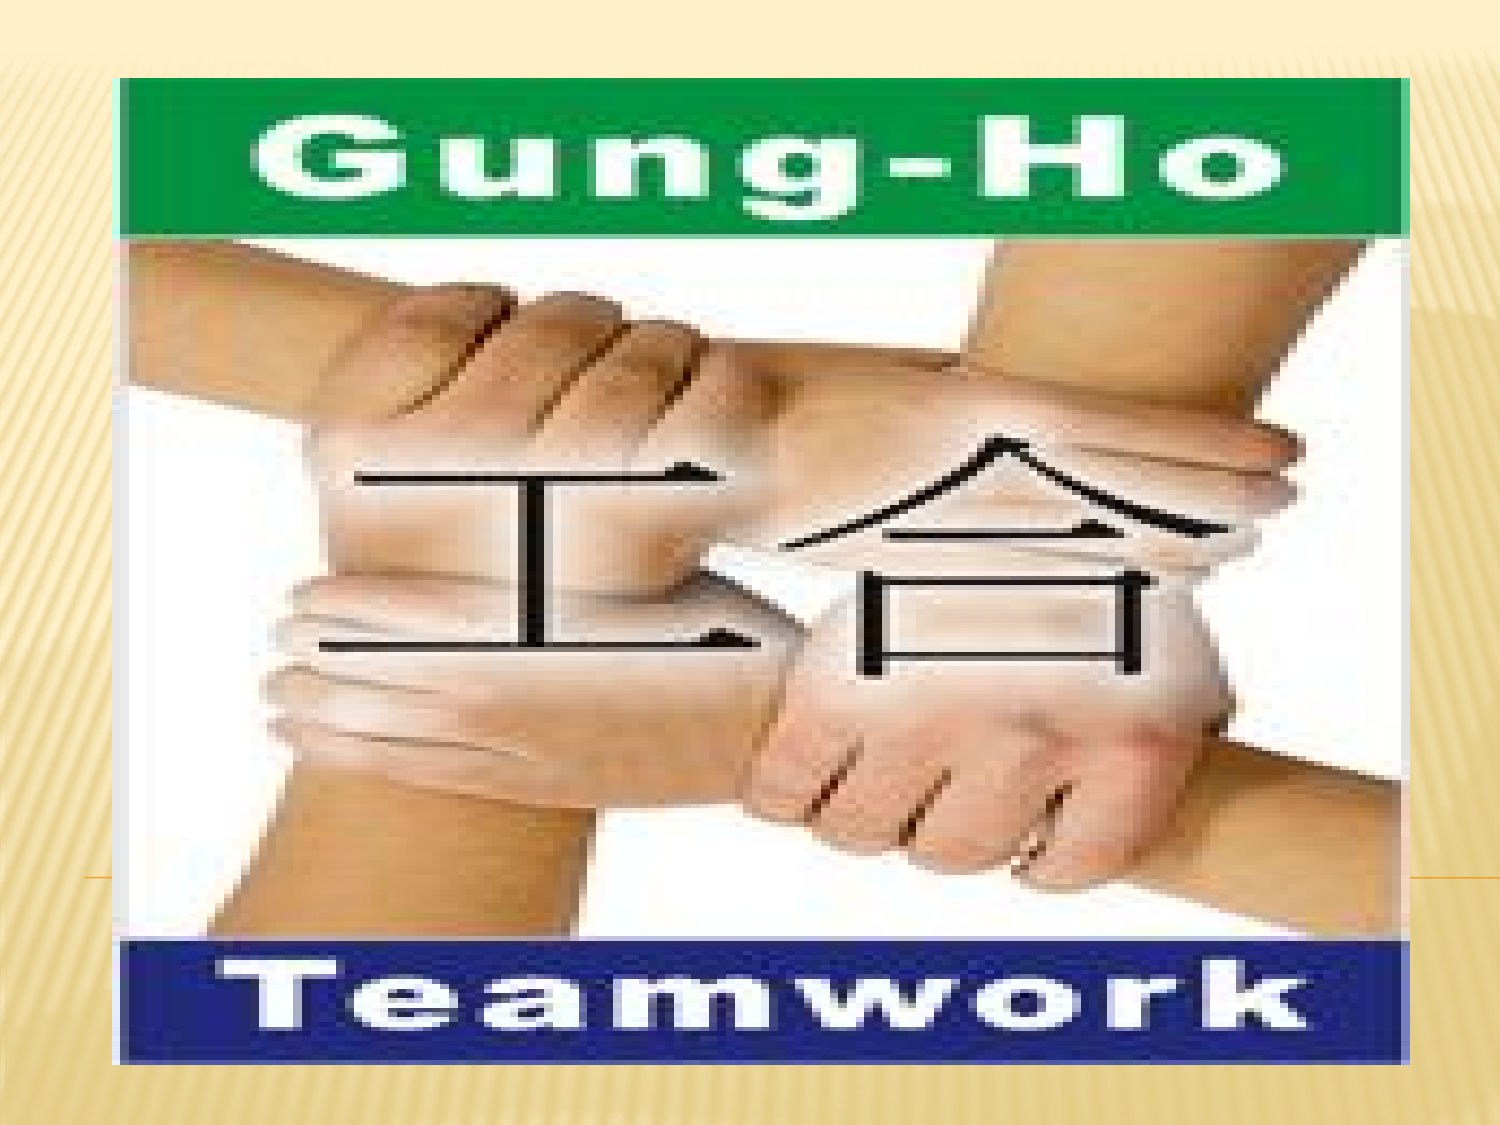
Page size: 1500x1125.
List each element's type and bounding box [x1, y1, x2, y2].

picture [111, 77, 1410, 1065]
